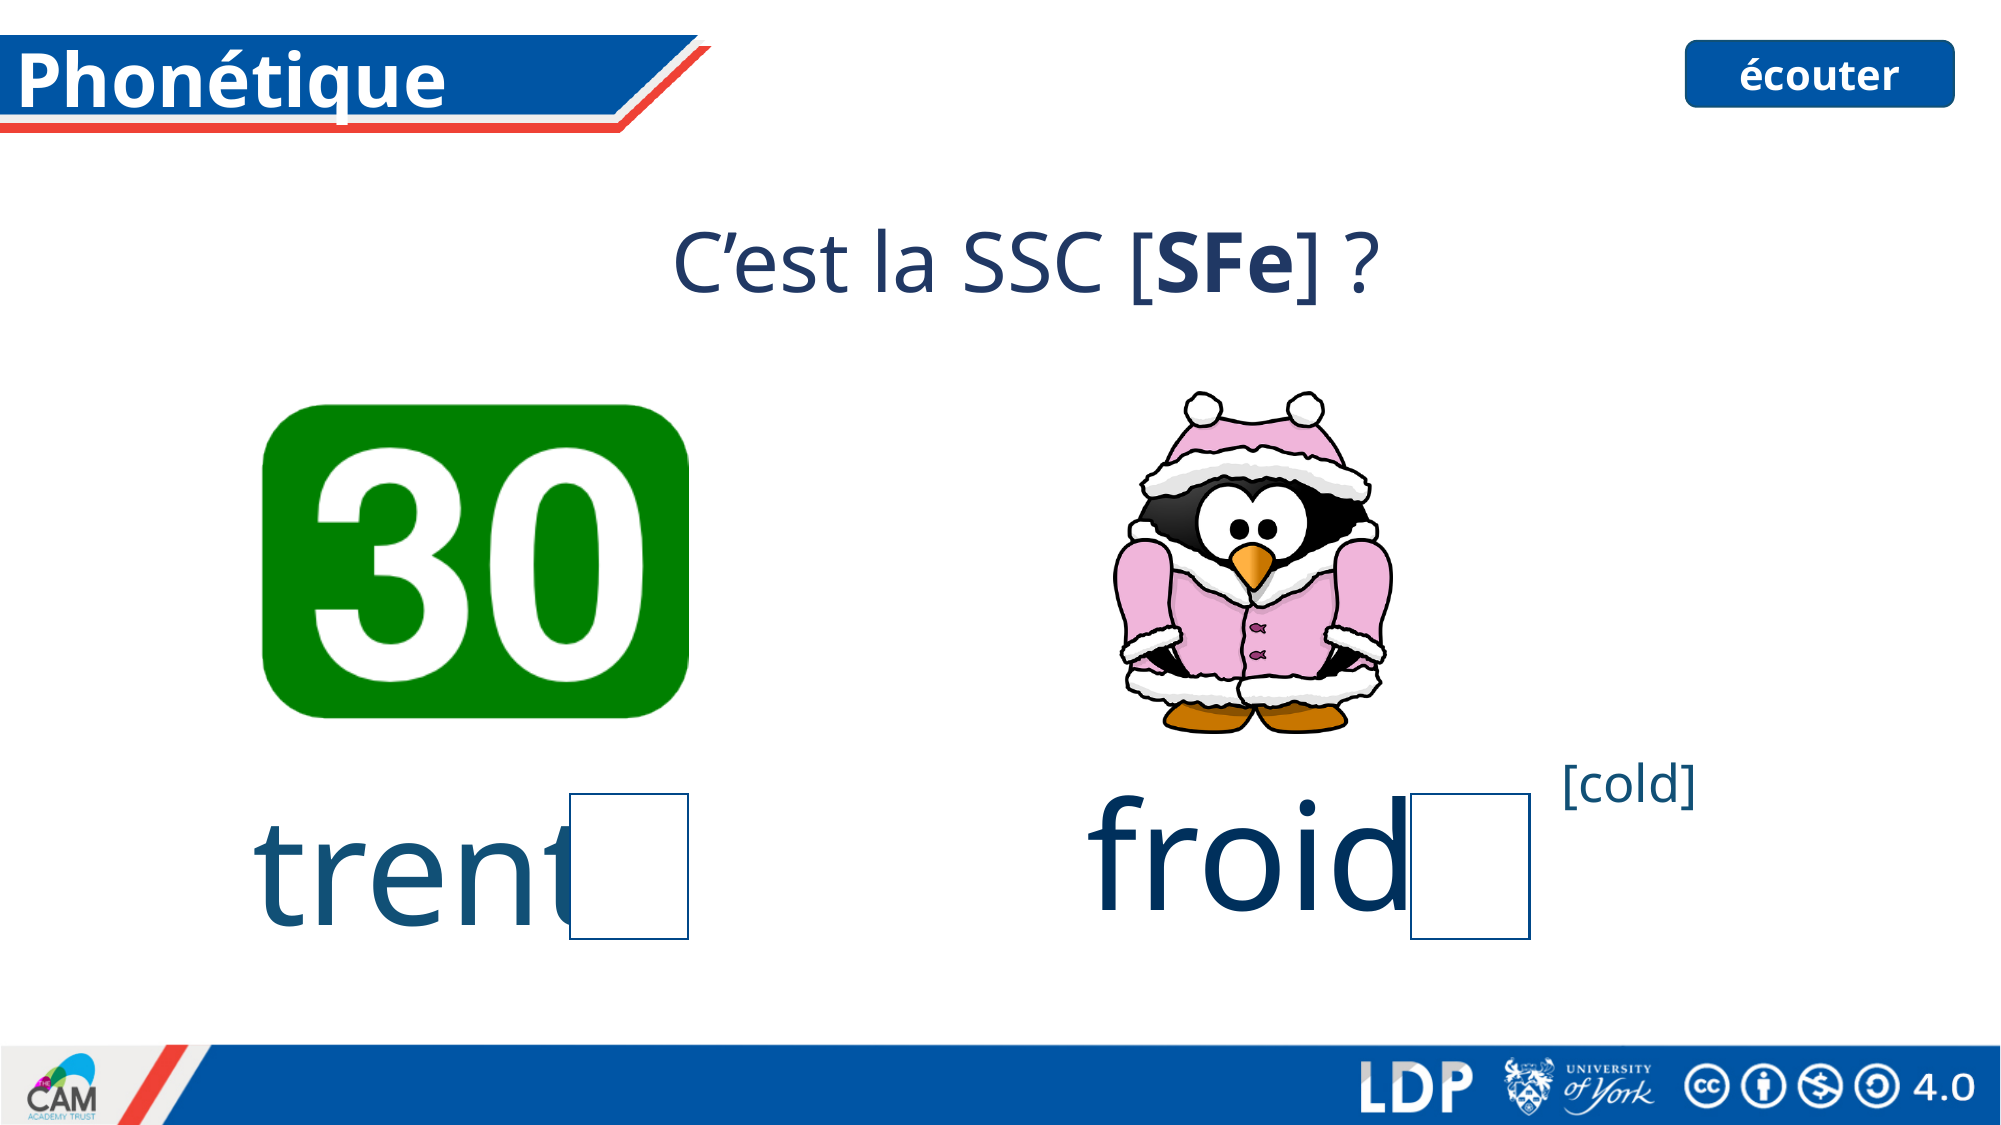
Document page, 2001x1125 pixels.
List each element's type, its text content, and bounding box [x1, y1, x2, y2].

text_box [1410, 793, 1531, 940]
text_box [cold] [1495, 743, 1763, 821]
text_box trente [53, 768, 881, 963]
text_box [569, 793, 689, 940]
text_box écouter [1685, 40, 1954, 107]
text_box C’est la SSC [SFe] ? [656, 201, 1397, 317]
text_box froid [995, 752, 1511, 948]
title Phonétique [0, 35, 727, 142]
picture [0, 0, 2001, 1125]
